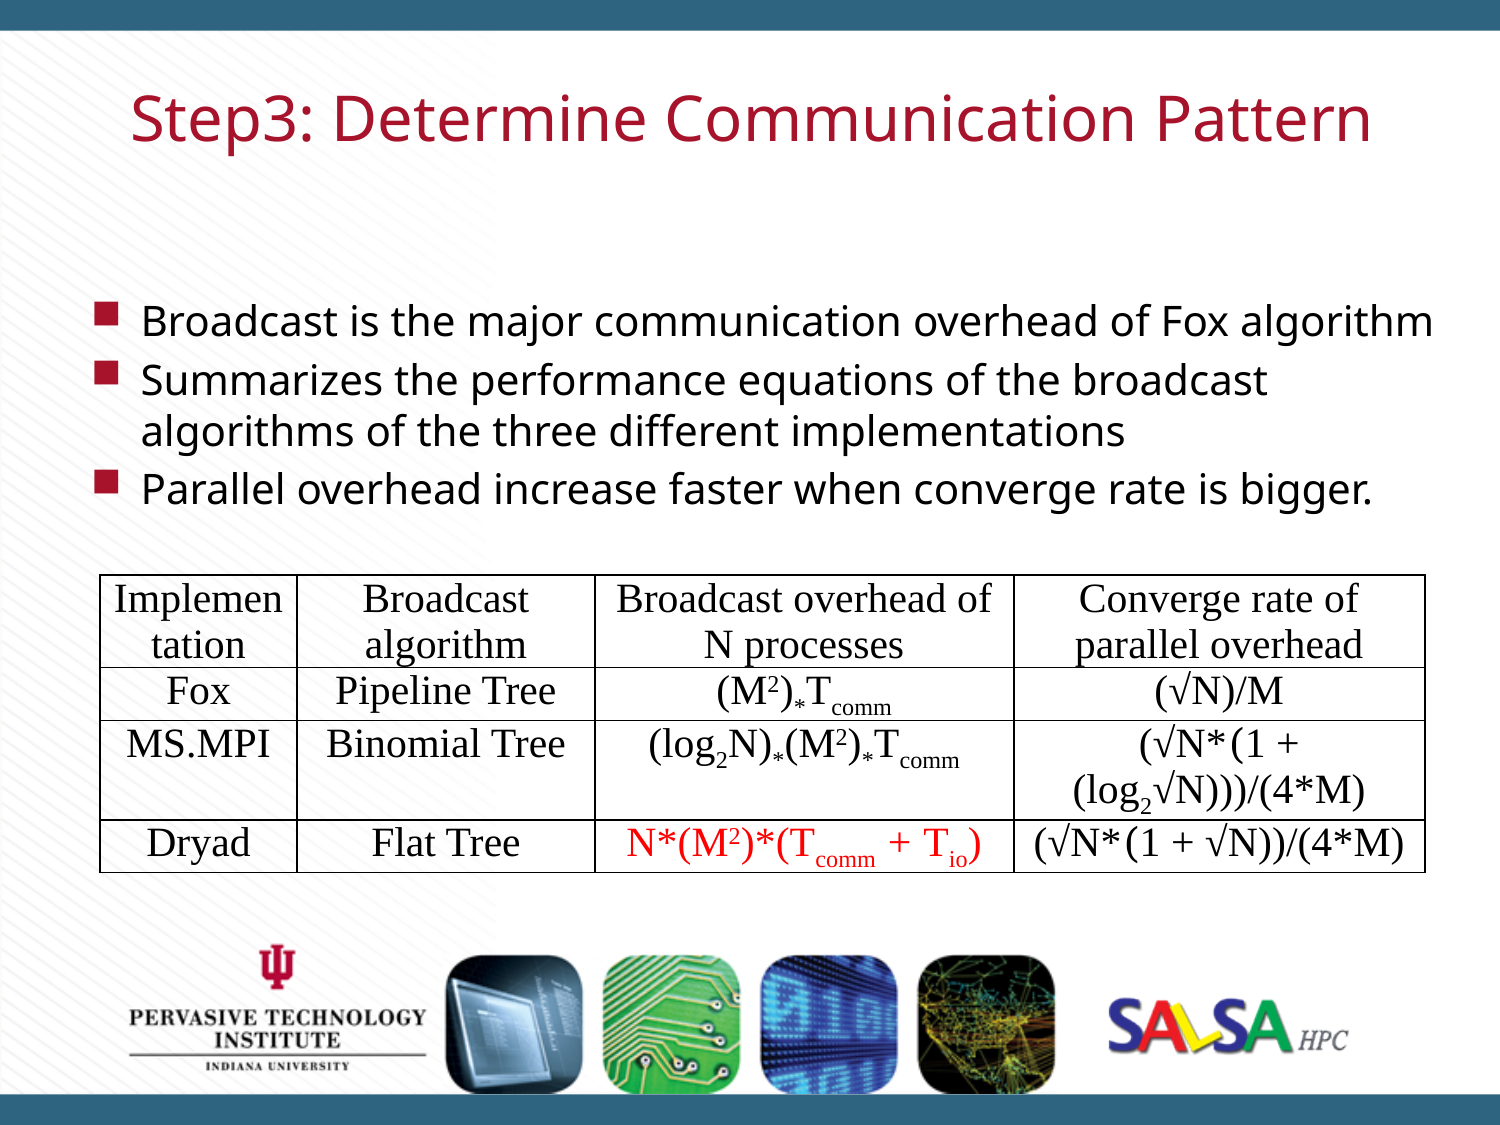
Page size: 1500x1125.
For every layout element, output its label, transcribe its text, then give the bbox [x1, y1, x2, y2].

picture [0, 31, 1057, 1094]
table_cell Binomial Tree [298, 721, 594, 819]
table_header Implementation [101, 576, 296, 667]
table_cell N*(M2)*(Tcomm + Tio) [596, 821, 1013, 872]
title Step3: Determine Communication Pattern [77, 50, 1428, 182]
table_cell (√N*(1 + √N))/(4*M) [1015, 821, 1424, 872]
table_cell Fox [101, 668, 296, 720]
table_header Broadcast overhead of N processes [596, 576, 1013, 667]
table_cell MS.MPI [101, 721, 296, 819]
table_cell (√N*(1 + (log2√N)))/(4*M) [1015, 721, 1424, 819]
table_cell Flat Tree [298, 821, 594, 872]
table_cell (M2)*Tcomm [596, 668, 1013, 720]
table_cell Pipeline Tree [298, 668, 594, 720]
list Broadcast is the major communication overhead of Fox algorithm Summarizes the performance equations of the broadcast algorithms of the three different implementations Parallel overhead increase faster when converge rate is bigger. [75, 287, 1485, 525]
table_cell (√N)/M [1015, 668, 1424, 720]
table_header Broadcast algorithm [298, 576, 594, 667]
table_cell Dryad [101, 821, 296, 872]
table_cell (log2N)*(M2)*Tcomm [596, 721, 1013, 819]
picture [1087, 988, 1354, 1063]
table_header Converge rate of parallel overhead [1015, 576, 1424, 667]
